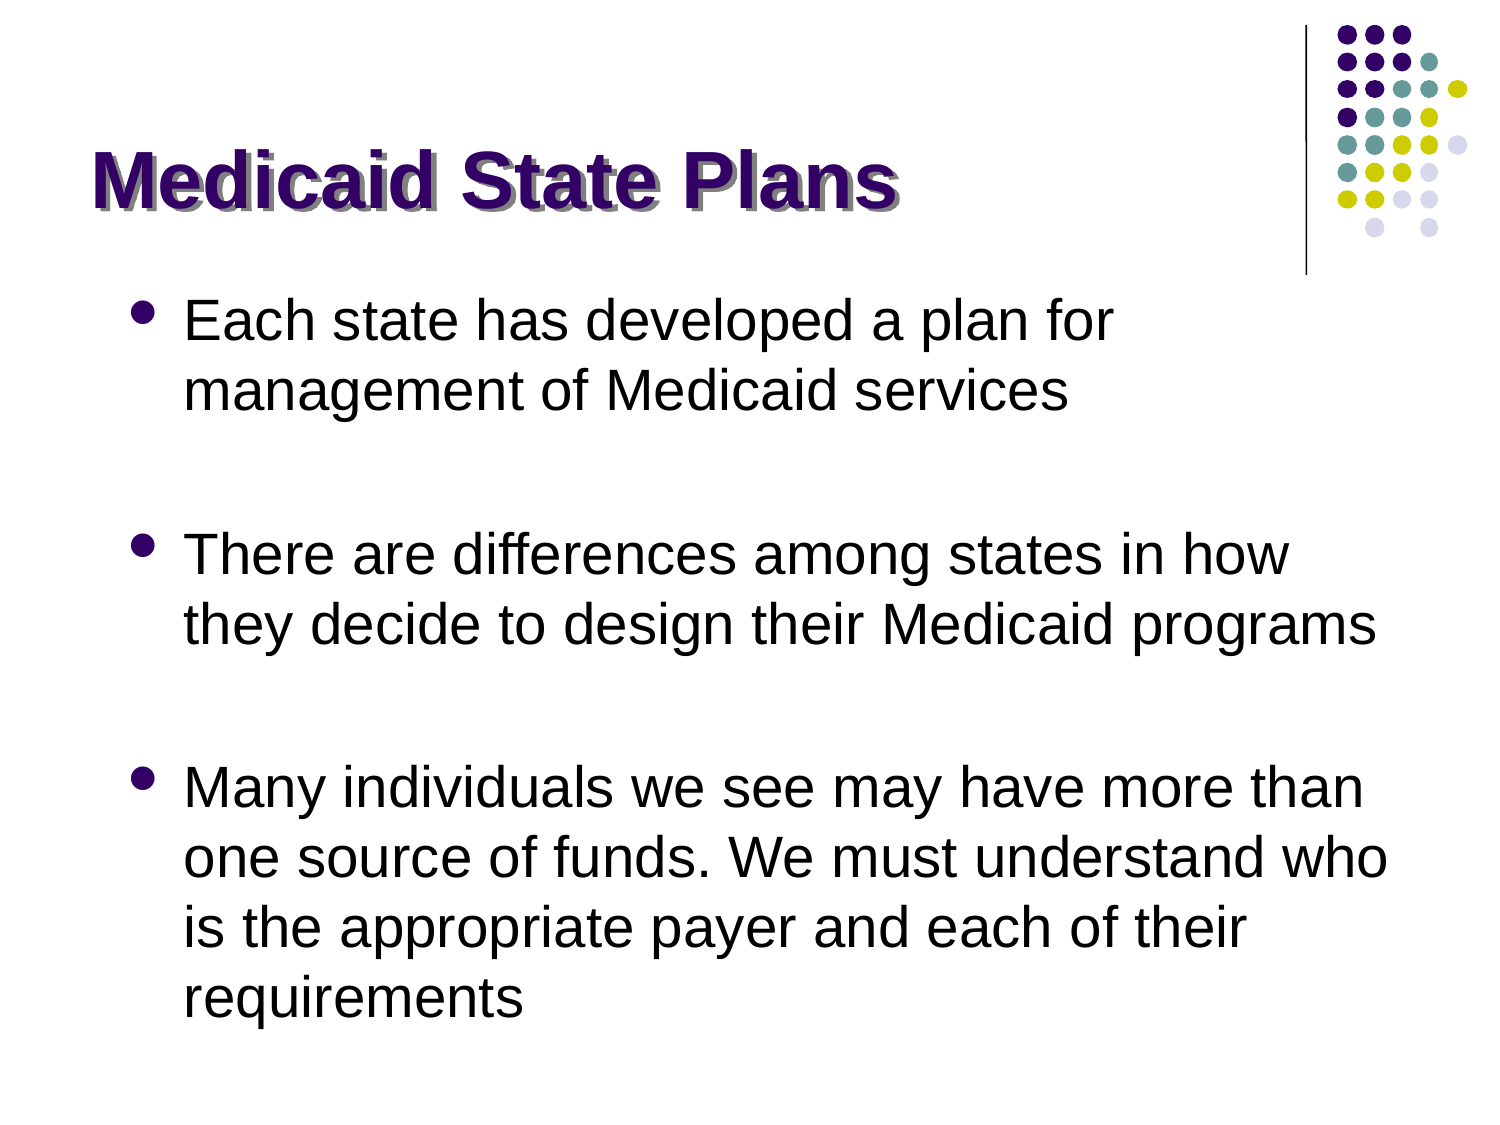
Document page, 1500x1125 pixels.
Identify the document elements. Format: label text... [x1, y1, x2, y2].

list Each state has developed a plan for management of Medicaid services There are differences among states in how they decide to design their Medicaid programs Many individuals we see may have more than one source of funds. We must understand who is the appropriate payer and each of their requirements [112, 274, 1413, 887]
title Medicaid State Plans [74, 19, 1313, 233]
